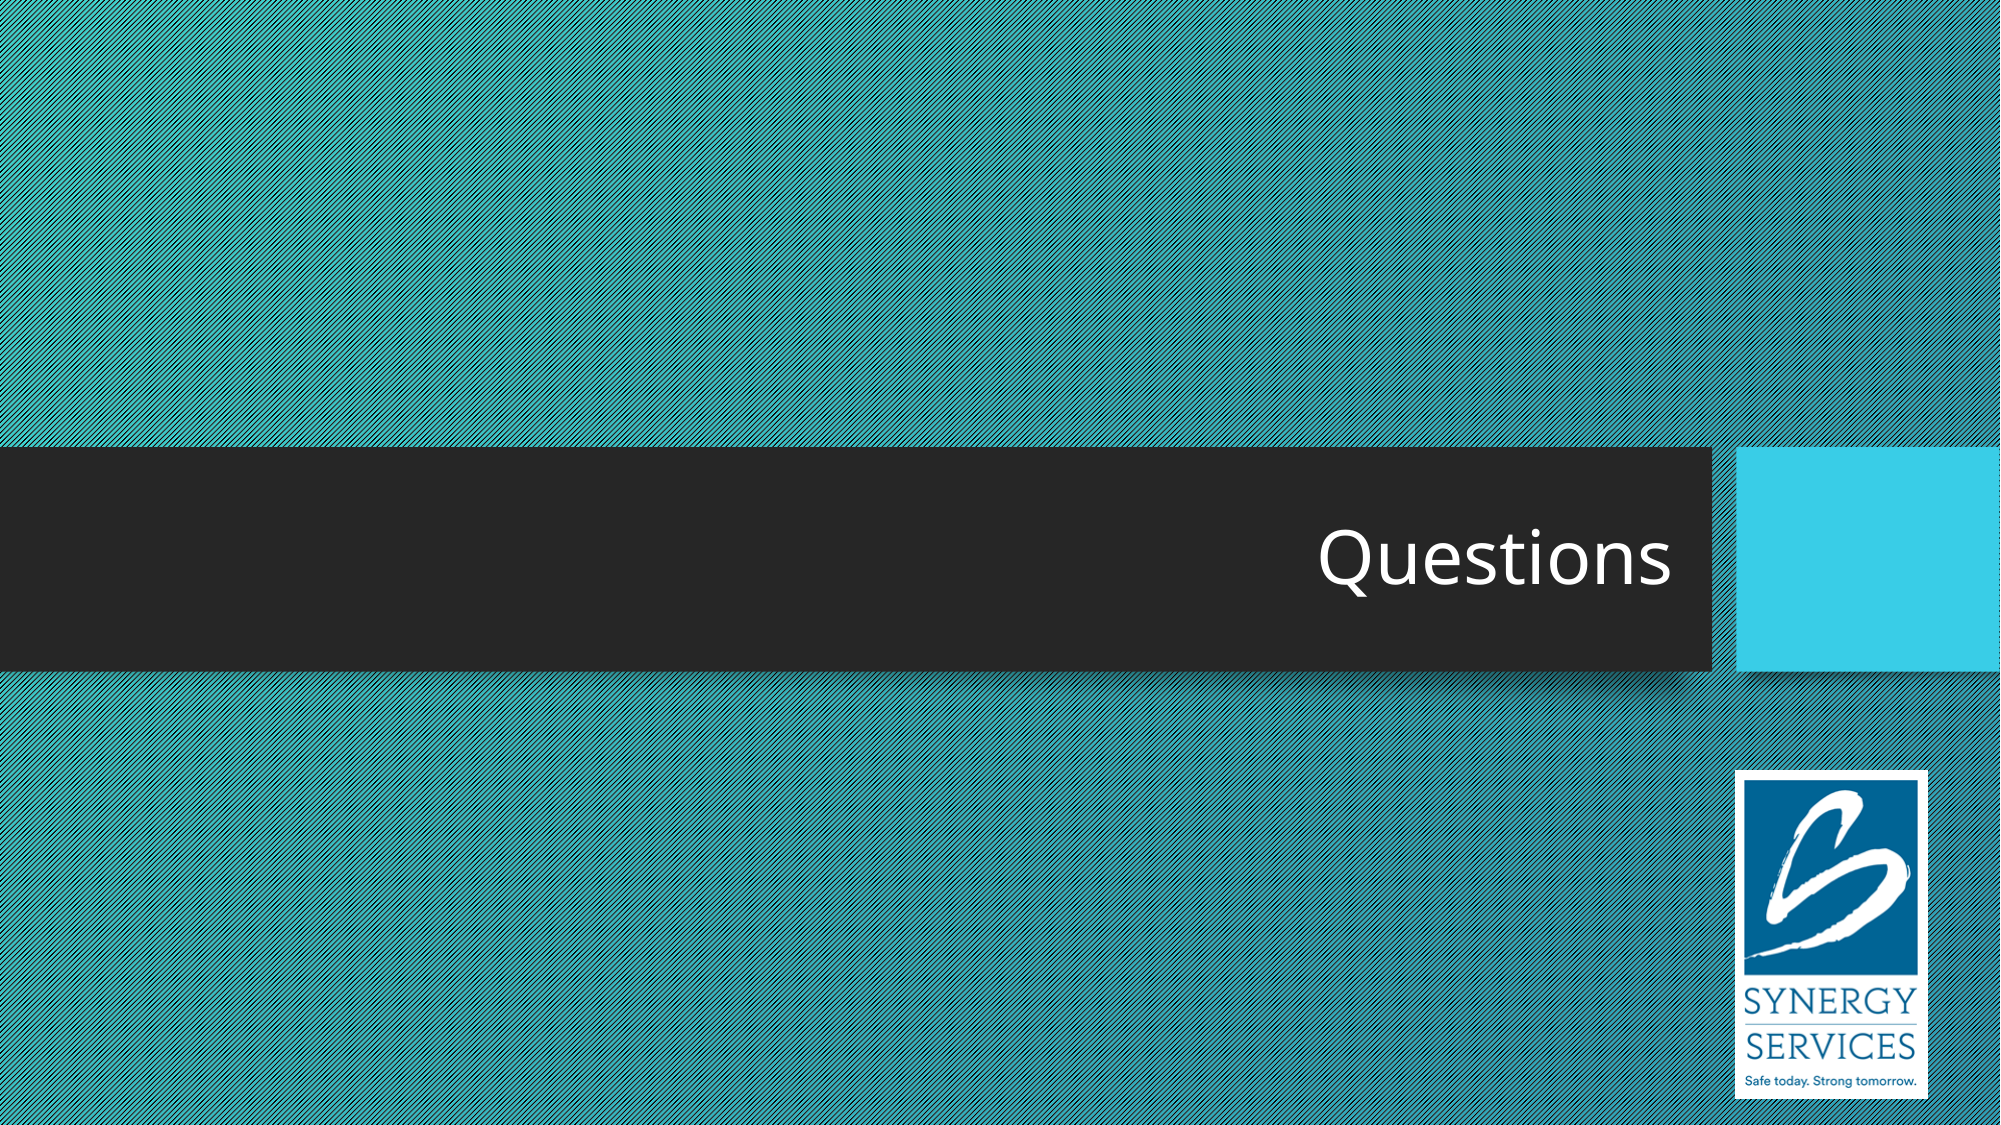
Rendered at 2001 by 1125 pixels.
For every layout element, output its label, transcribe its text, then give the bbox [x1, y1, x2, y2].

list [111, 693, 1690, 974]
picture [0, 0, 2000, 1125]
title Questions [111, 470, 1690, 650]
